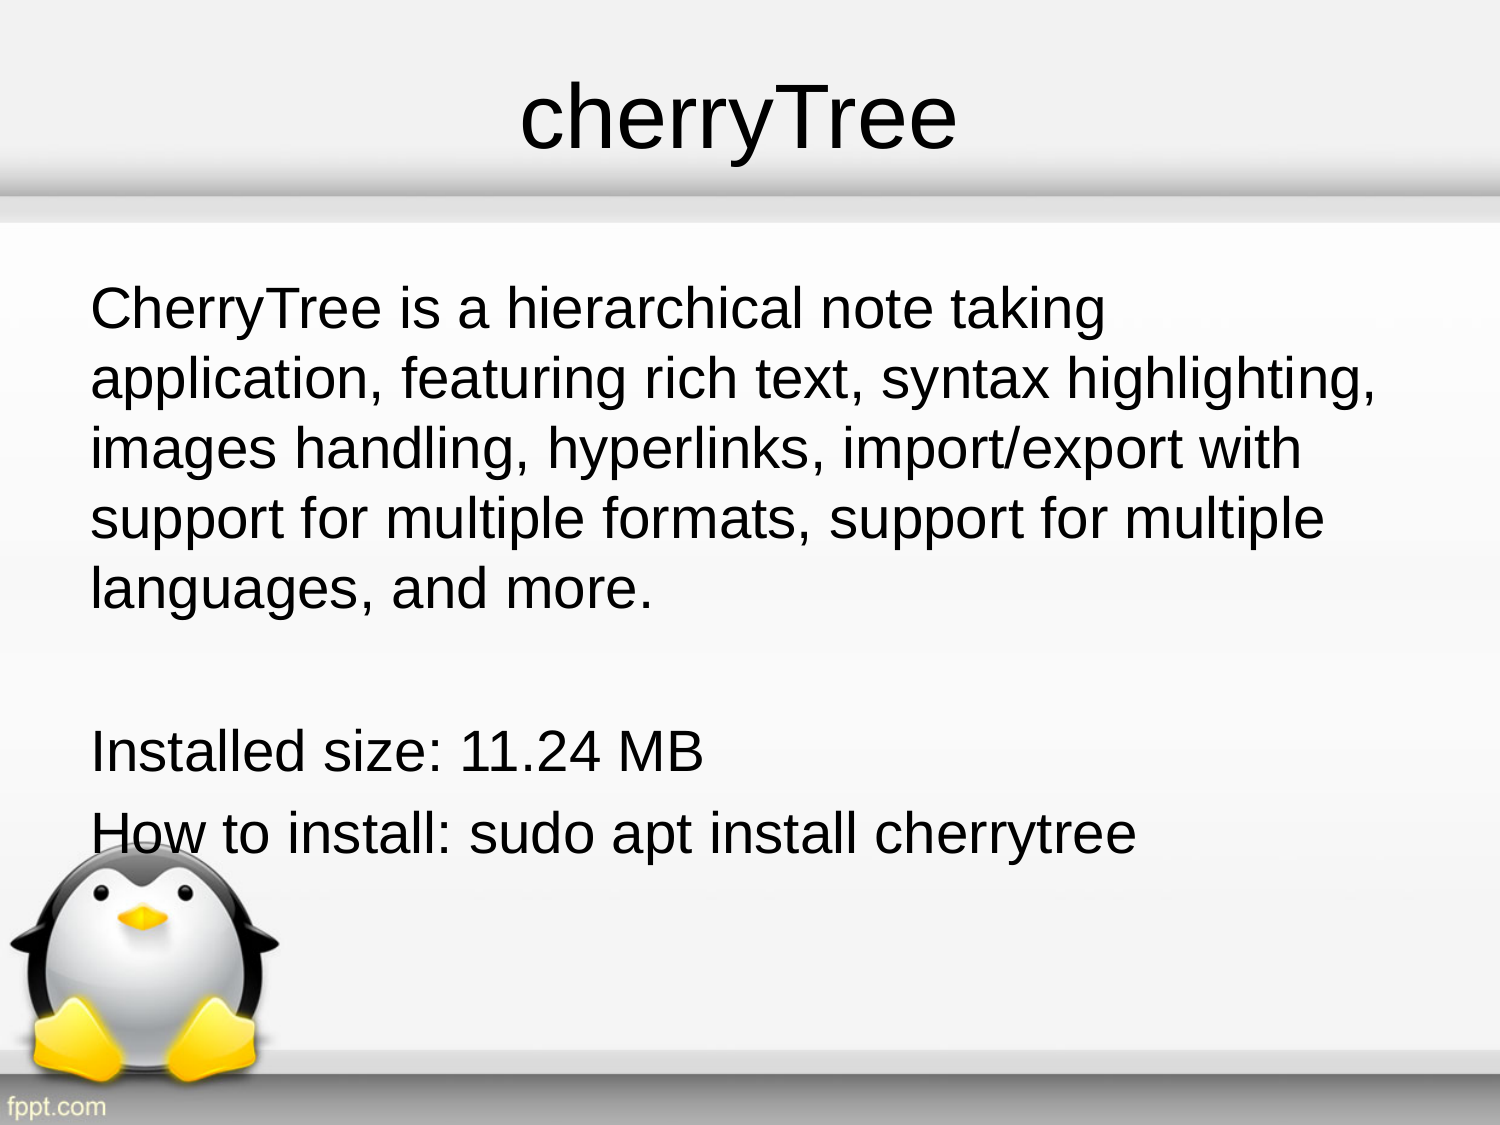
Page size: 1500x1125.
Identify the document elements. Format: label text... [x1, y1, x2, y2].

list CherryTree is a hierarchical note taking application, featuring rich text, syntax highlighting, images handling, hyperlinks, import/export with support for multiple formats, support for multiple languages, and more. Installed size: 11.24 MB How to install: sudo apt install cherrytree [75, 262, 1425, 1005]
title cherryTree [64, 31, 1415, 192]
picture [0, 0, 1500, 1125]
